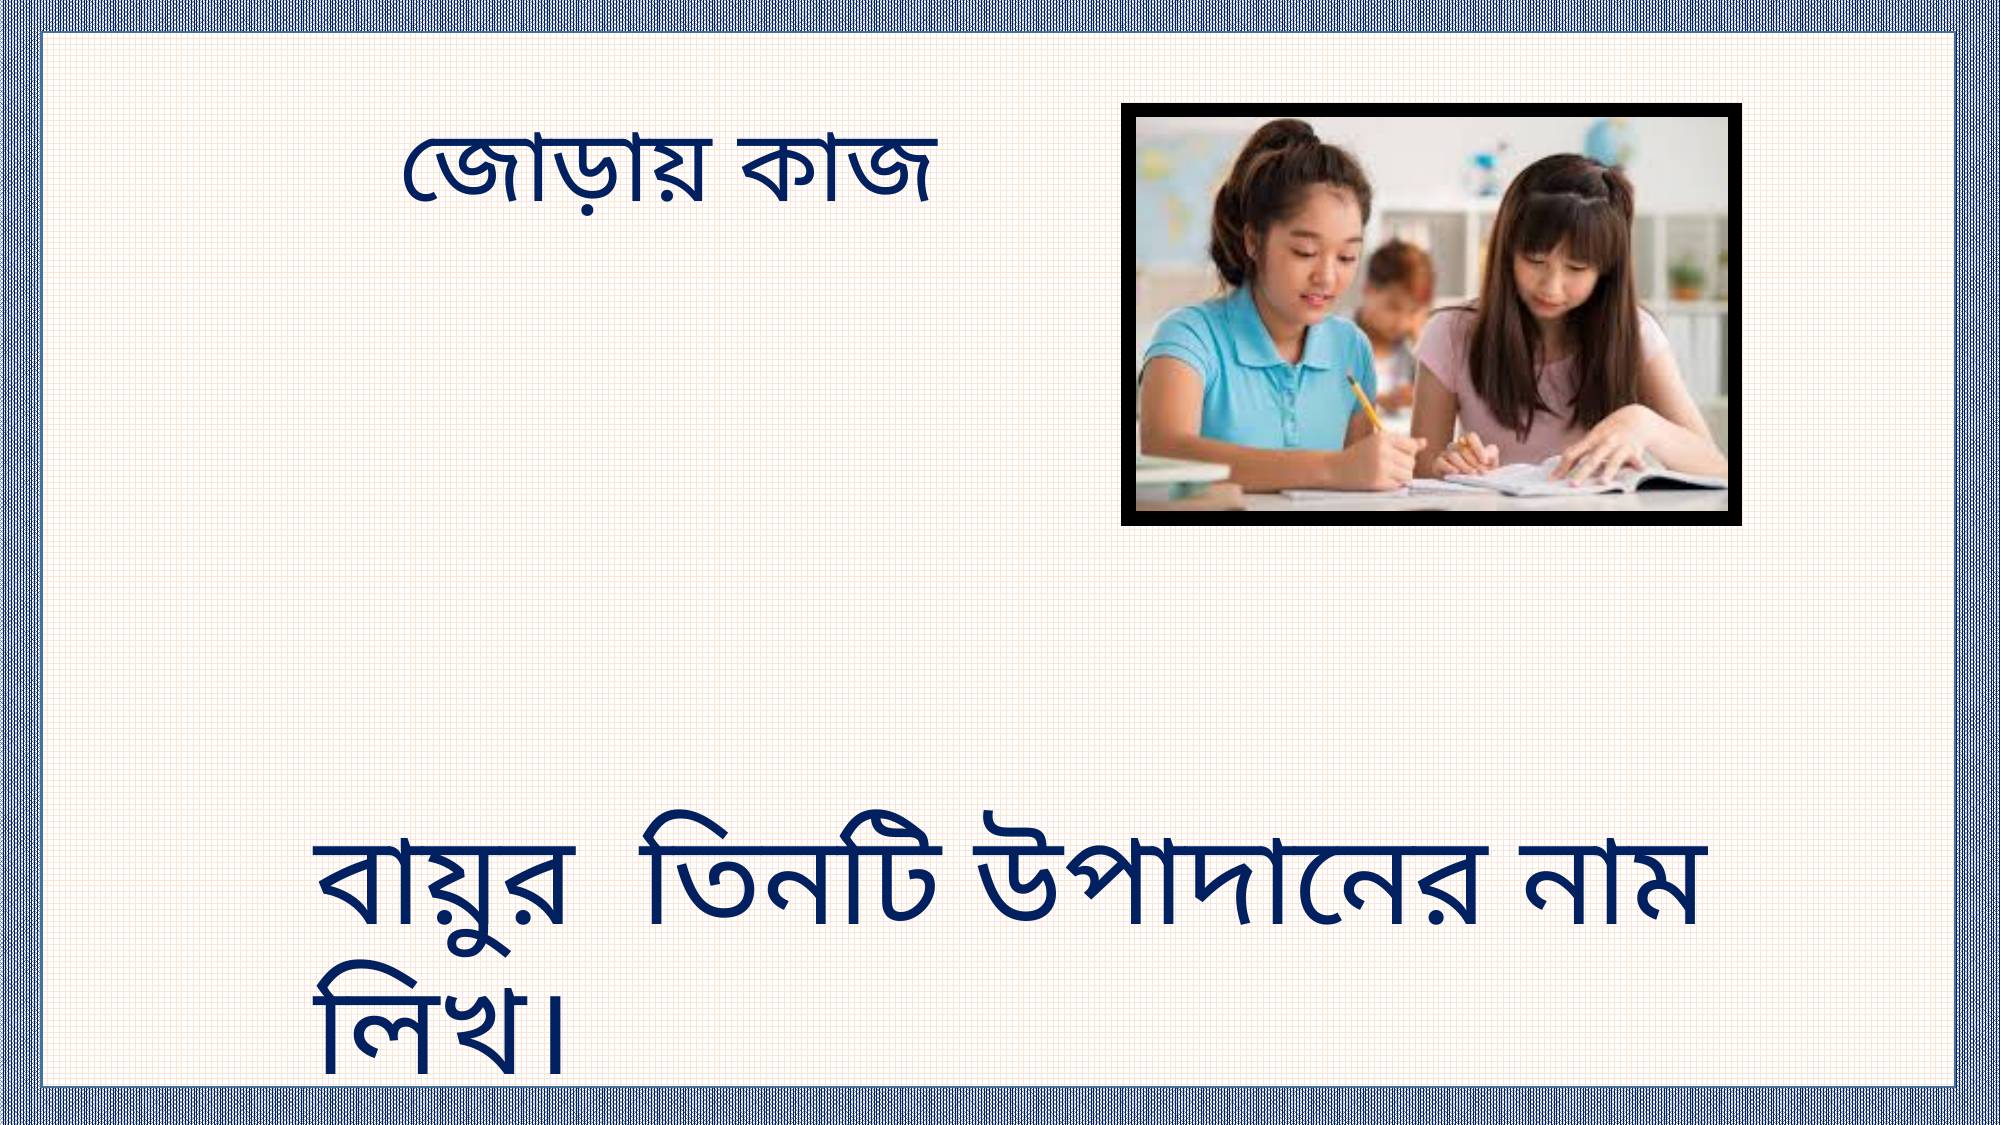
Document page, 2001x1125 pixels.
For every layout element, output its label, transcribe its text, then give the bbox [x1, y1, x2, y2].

picture [1135, 117, 1728, 512]
text_box জোড়ায় কাজ [384, 94, 1764, 229]
text_box [40, 31, 1956, 1088]
text_box বায়ুর তিনটি উপাদানের নাম লিখ। [299, 792, 1741, 1107]
